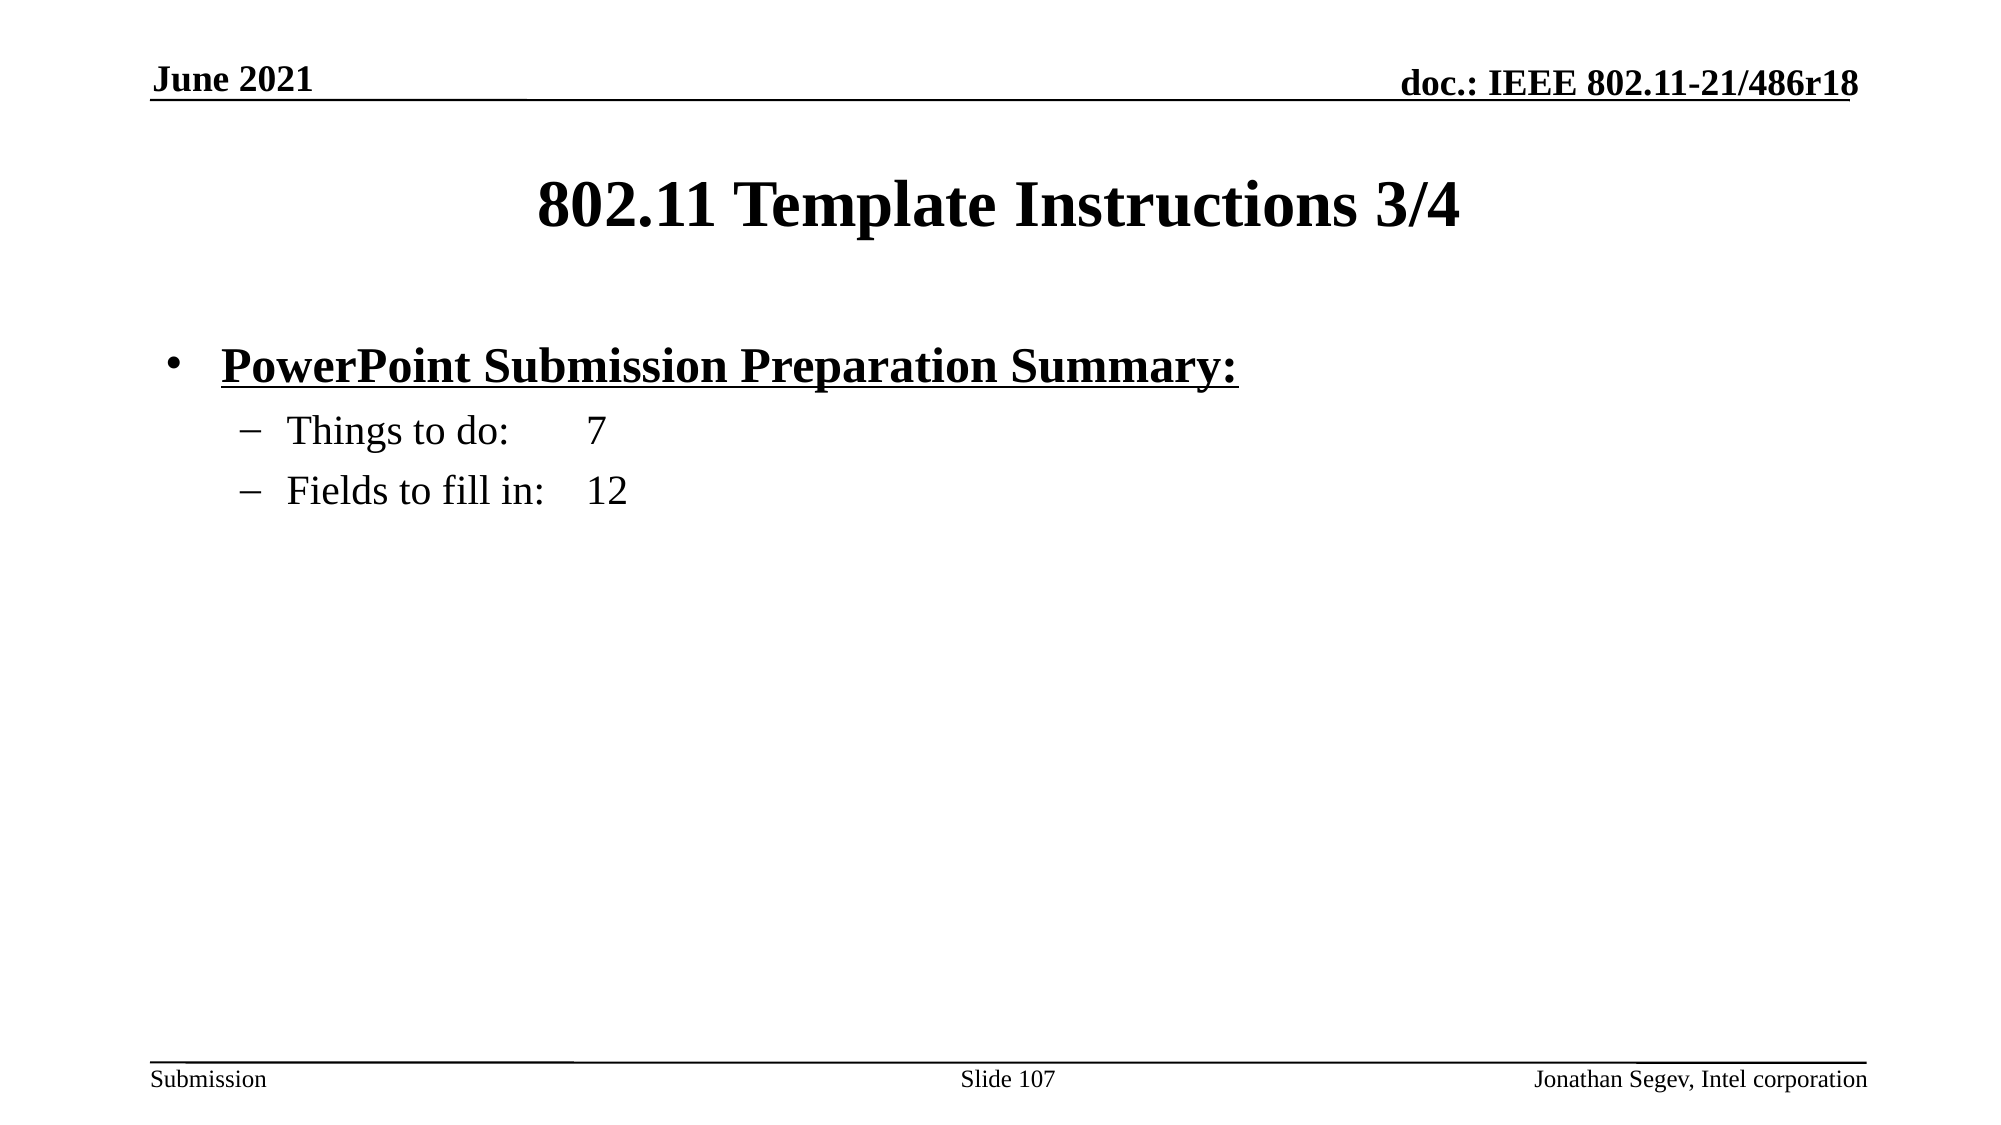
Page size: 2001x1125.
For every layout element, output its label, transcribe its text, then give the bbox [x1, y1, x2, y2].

footer Jonathan Segev, Intel corporation [1171, 1061, 1869, 1093]
title 802.11 Template Instructions 3/4 [149, 112, 1850, 288]
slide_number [152, 54, 563, 100]
slide_number Slide 107 [950, 1061, 1067, 1123]
list PowerPoint Submission Preparation Summary: Things to do: 7 Fields to fill in: 12 [149, 324, 1850, 1000]
